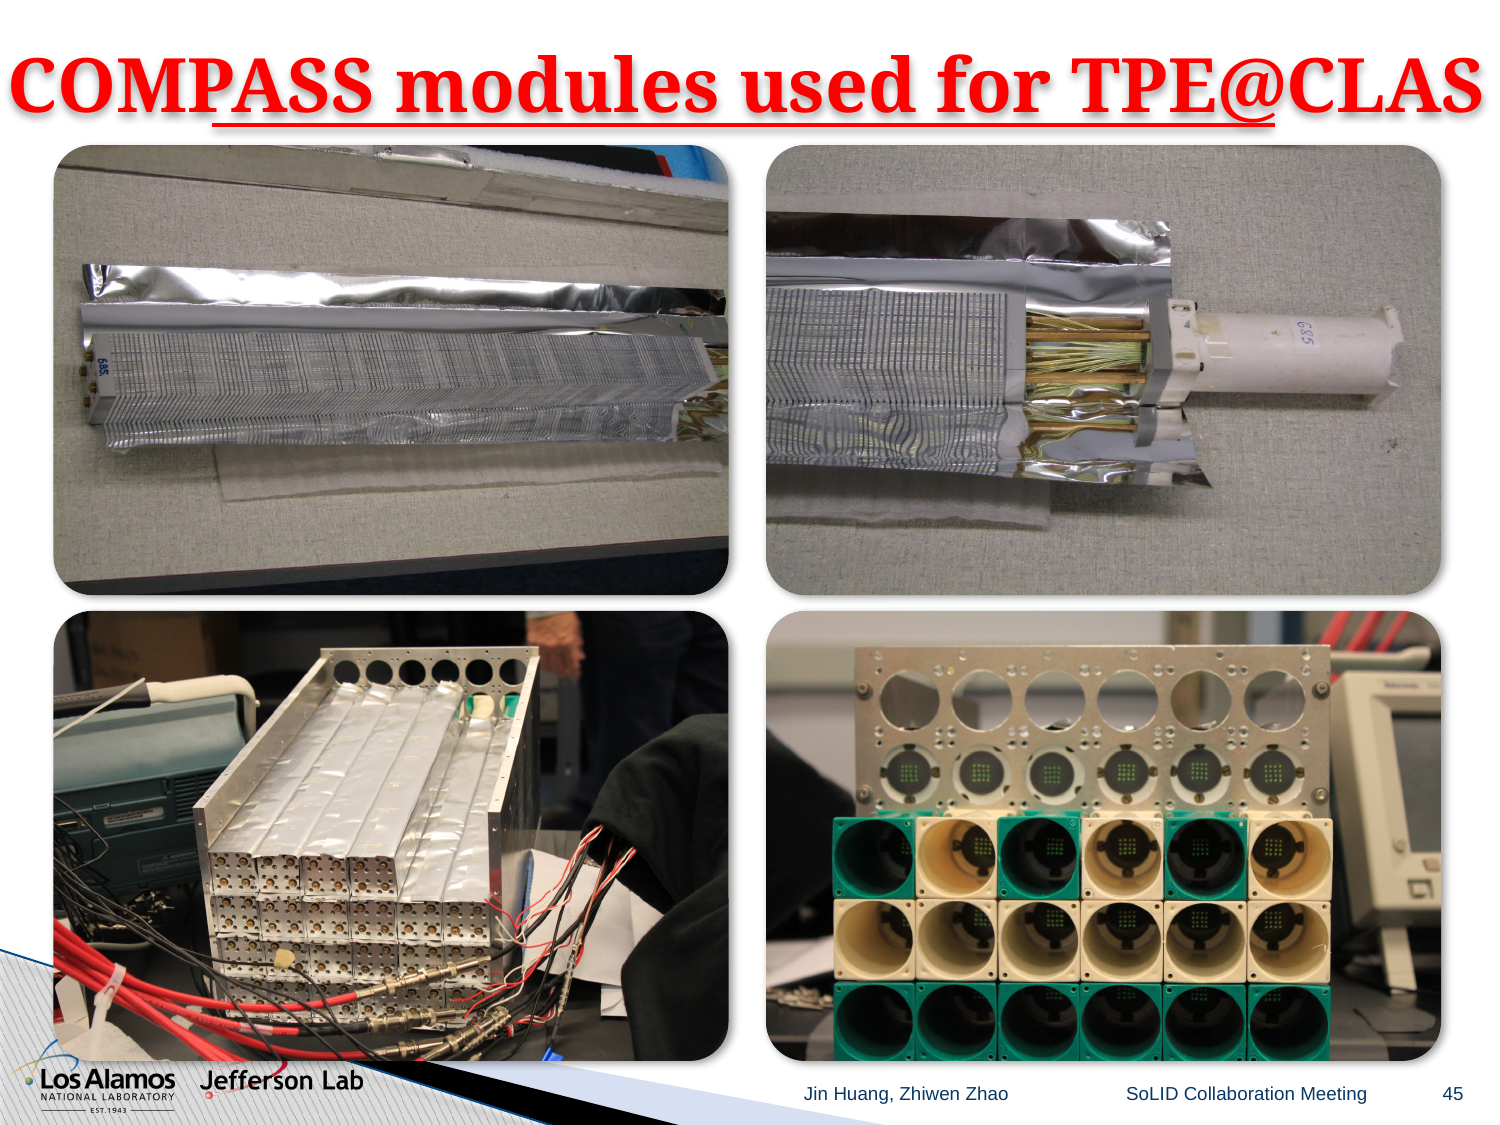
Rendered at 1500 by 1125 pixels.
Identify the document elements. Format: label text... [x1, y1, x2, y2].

picture [765, 610, 1442, 1062]
slide_number SoLID Collaboration Meeting [1075, 1073, 1418, 1112]
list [53, 144, 729, 596]
picture [765, 144, 1442, 596]
footer Jin Huang, Zhiwen Zhao [737, 1051, 1075, 1112]
slide_number 45 [1418, 1051, 1479, 1112]
picture [11, 610, 729, 1113]
text_box COMPASS modules used for TPE@CLAS [0, 29, 1500, 135]
